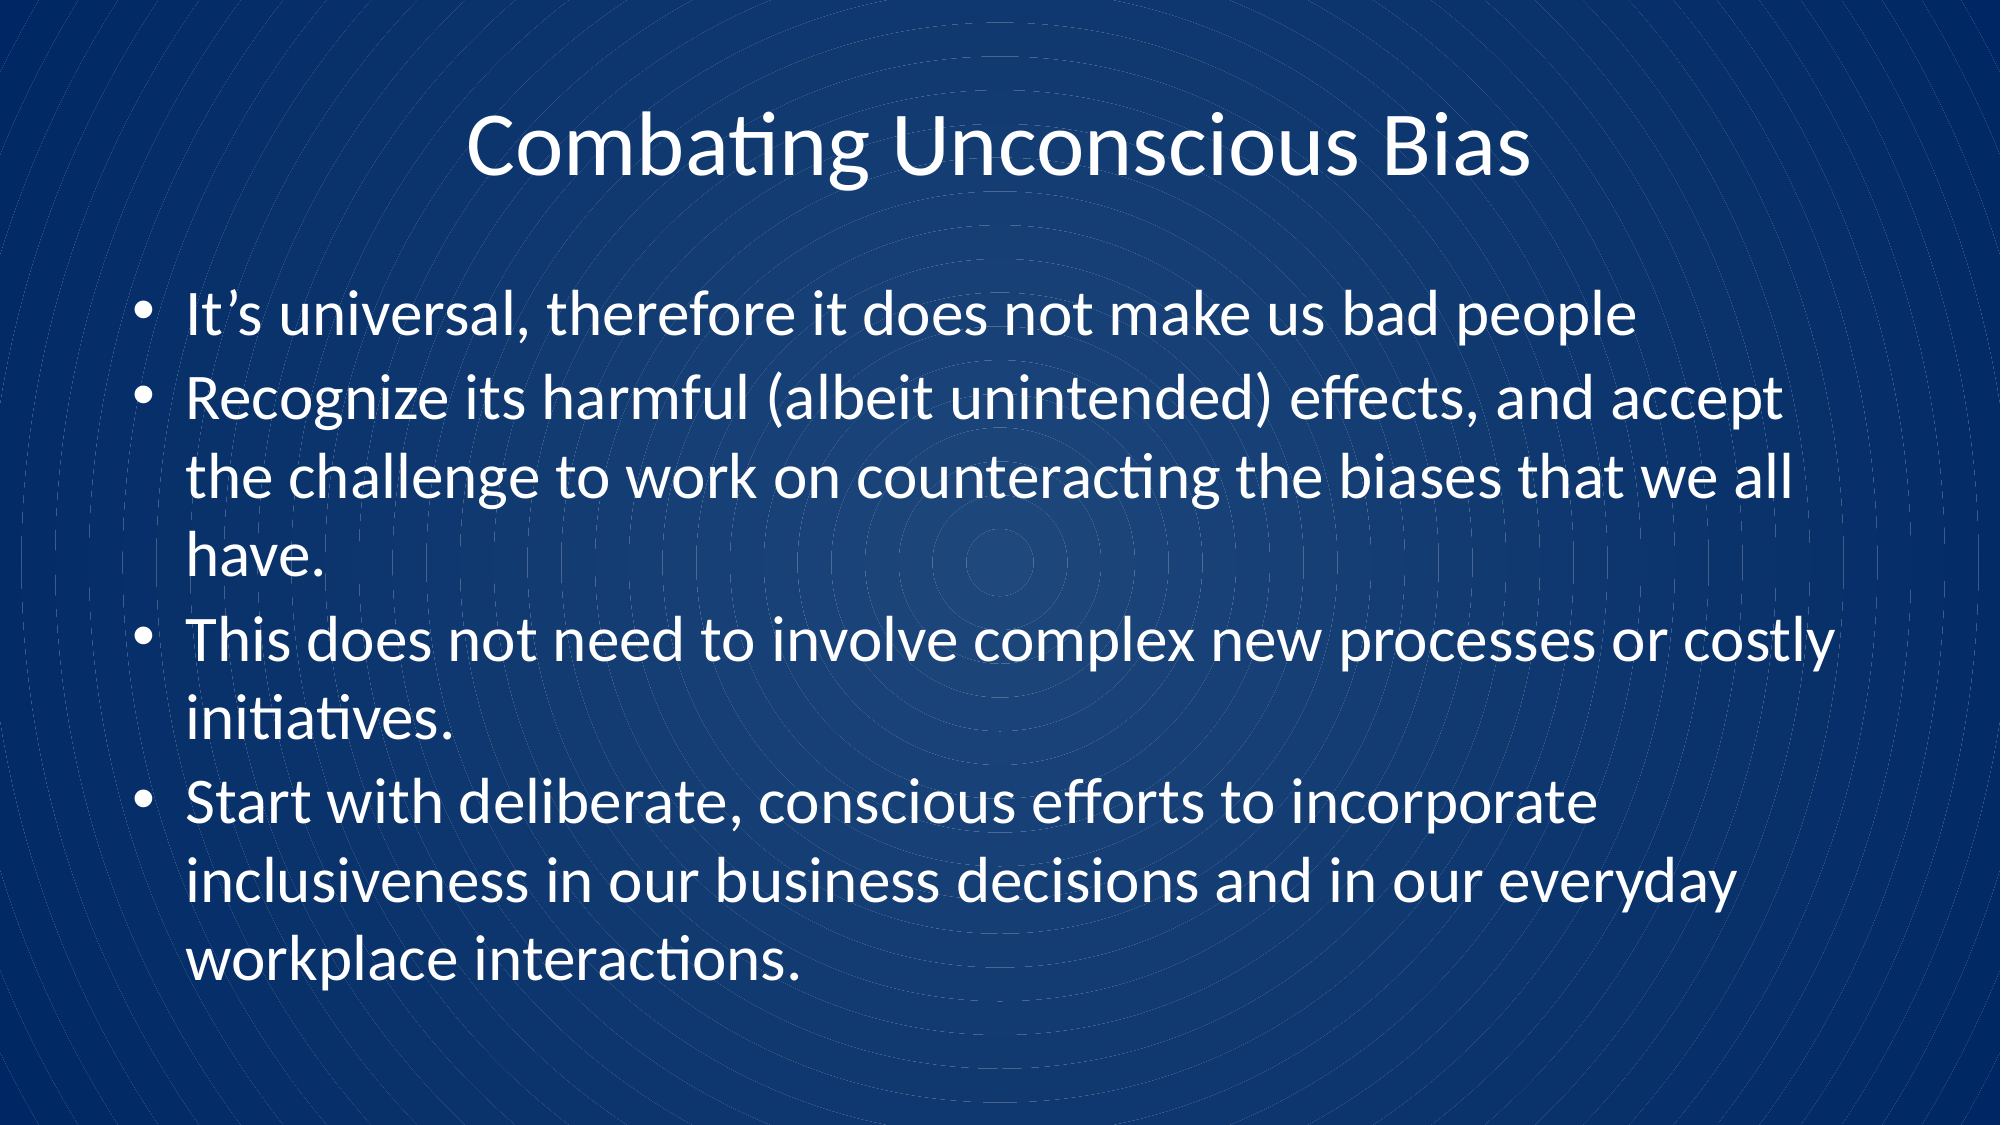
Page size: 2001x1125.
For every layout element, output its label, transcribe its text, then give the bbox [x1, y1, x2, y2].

title Combating Unconscious Bias [99, 45, 1900, 233]
list It’s universal, therefore it does not make us bad people Recognize its harmful (albeit unintended) effects, and accept the challenge to work on counteracting the biases that we all have. This does not need to involve complex new processes or costly initiatives. Start with deliberate, conscious eﬀorts to incorporate inclusiveness in our business decisions and in our everyday workplace interactions. [99, 262, 1900, 1005]
